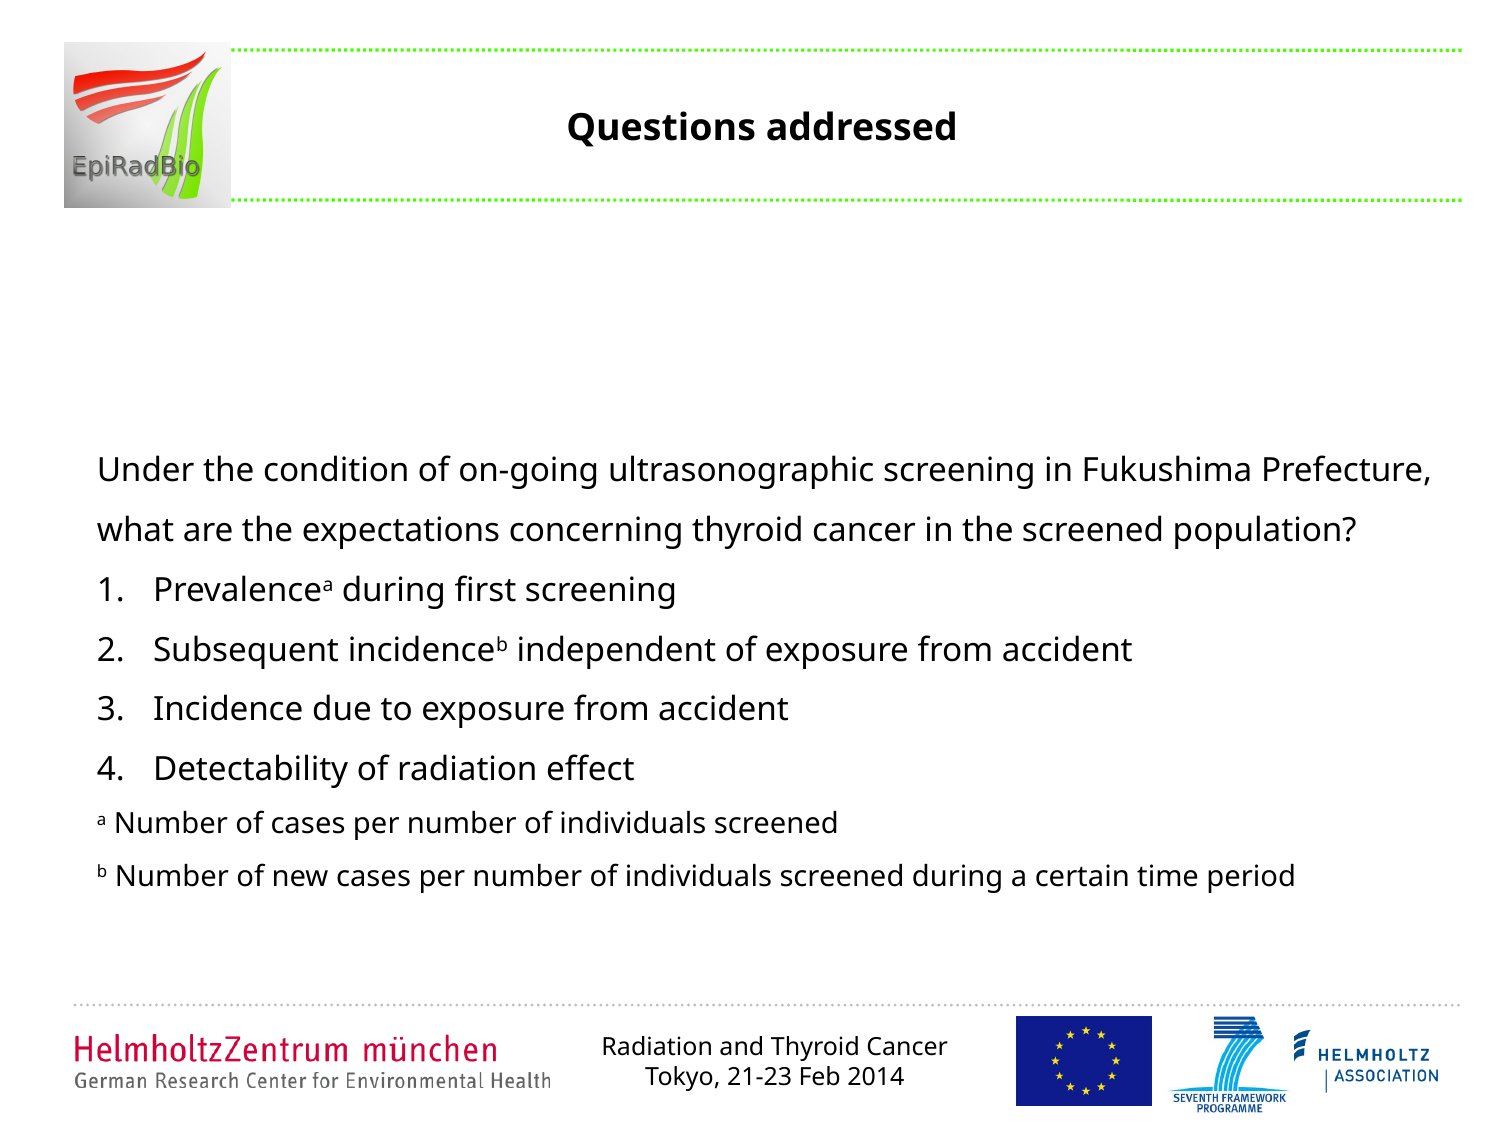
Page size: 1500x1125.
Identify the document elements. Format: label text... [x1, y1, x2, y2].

picture [1164, 1011, 1448, 1118]
picture [75, 1034, 550, 1088]
picture [64, 156, 231, 208]
text_box Under the condition of on-going ultrasonographic screening in Fukushima Prefecture, what are the expectations concerning thyroid cancer in the screened population? Prevalencea during first screening Subsequent incidenceb independent of exposure from accident Incidence due to exposure from accident Detectability of radiation effect a Number of cases per number of individuals screened b Number of new cases per number of individuals screened during a certain time period [82, 420, 1450, 900]
picture [64, 42, 231, 90]
title Questions addressed [64, 90, 1470, 156]
picture [1016, 1016, 1152, 1106]
